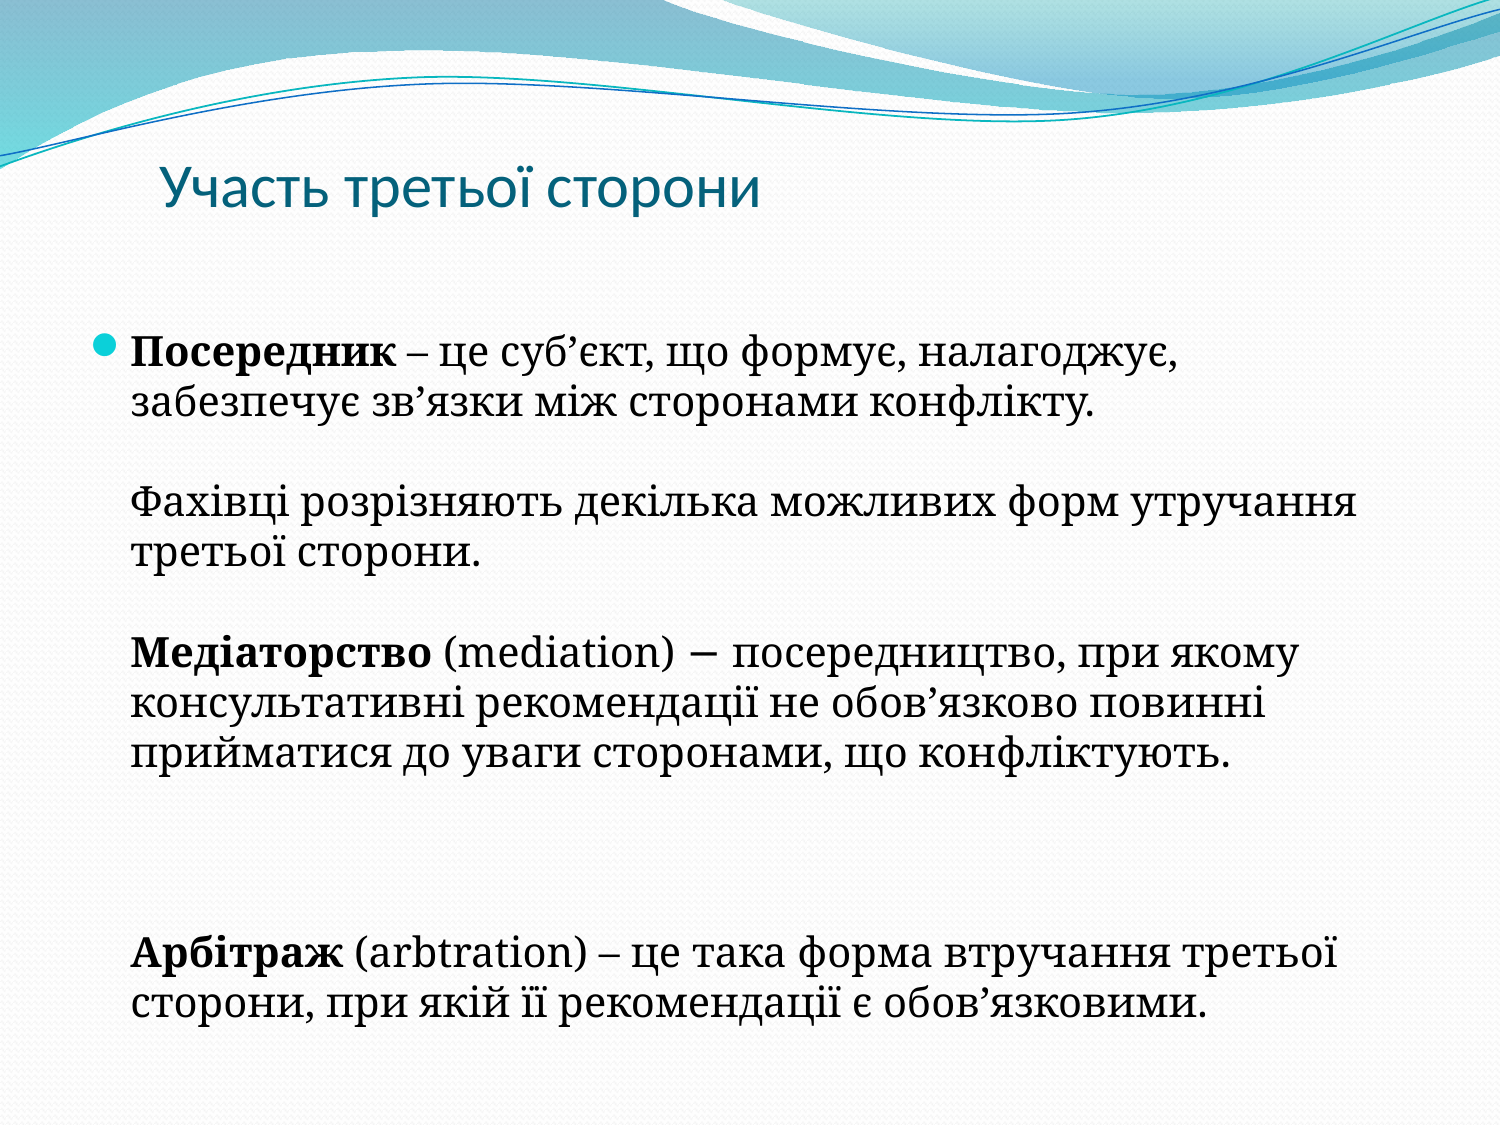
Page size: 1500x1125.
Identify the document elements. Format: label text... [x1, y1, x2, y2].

title Участь третьої сторони [159, 137, 1402, 221]
list Посередник – це суб’єкт, що формує, налагоджує, забезпечує зв’язки між сторонами конфлікту. Фахівці розрізняють декілька можливих форм утручання третьої сторони. Медіаторство (mediation) − посередництво, при якому консультативні рекомендації не обов’язково повинні прийматися до уваги сторонами, що конфліктують. Арбітраж (arbtration) – це така форма втручання третьої сторони, при якій її рекомендації є обов’язковими. [75, 317, 1425, 1038]
